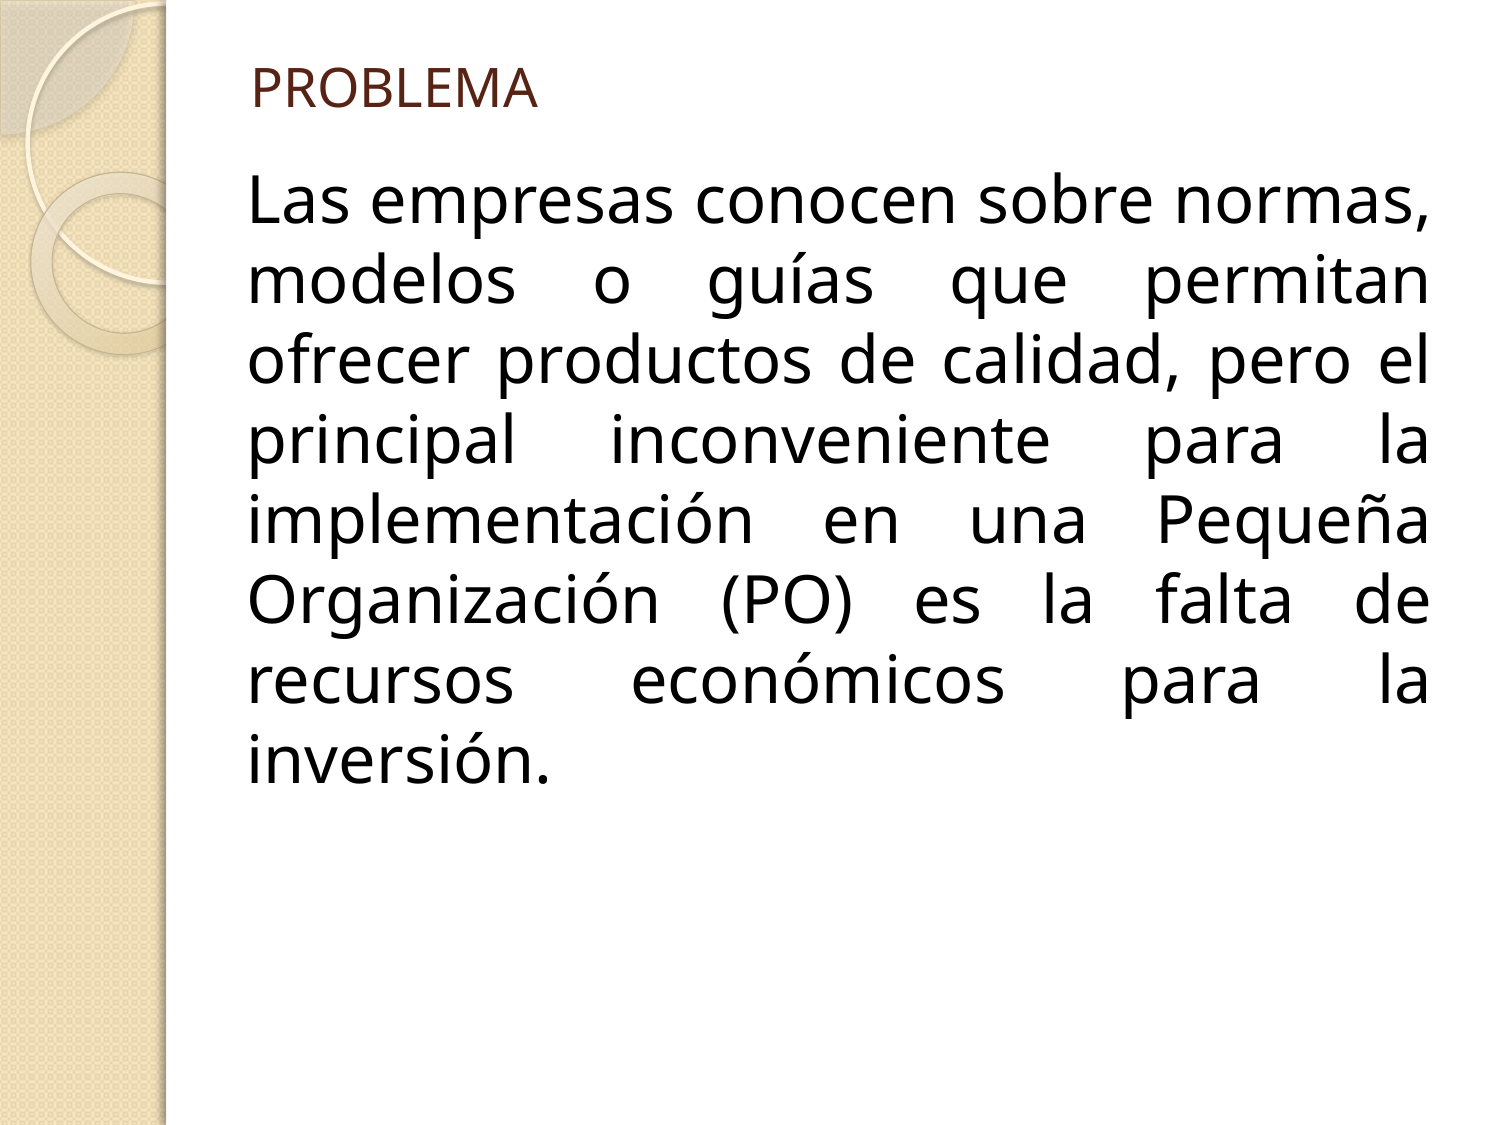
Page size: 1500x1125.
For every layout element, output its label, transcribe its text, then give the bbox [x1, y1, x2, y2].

title PROBLEMA [235, 45, 1466, 126]
list Las empresas conocen sobre normas, modelos o guías que permitan ofrecer productos de calidad, pero el principal inconveniente para la implementación en una Pequeña Organización (PO) es la falta de recursos económicos para la inversión. [218, 149, 1449, 1035]
